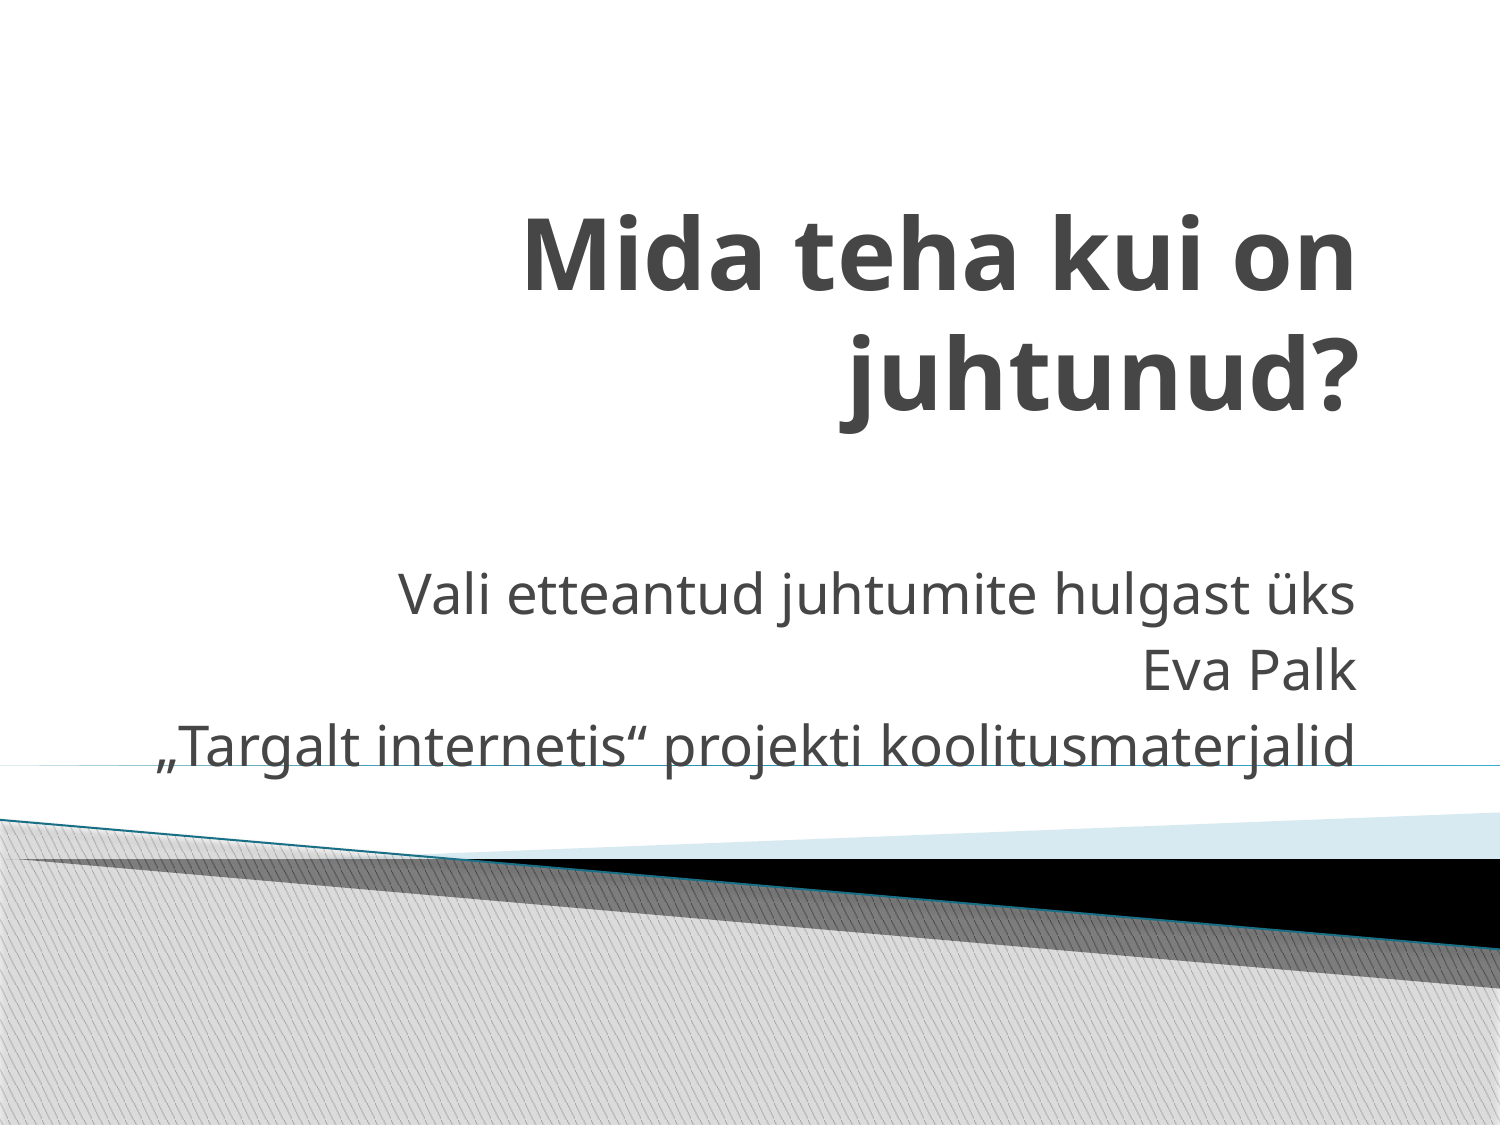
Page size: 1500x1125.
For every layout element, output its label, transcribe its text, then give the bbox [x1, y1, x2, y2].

title Mida teha kui on juhtunud? [100, 137, 1376, 438]
picture [336, 887, 1500, 989]
picture [5, 859, 100, 867]
subtitle Vali etteantud juhtumite hulgast üks Eva Palk „Targalt internetis“ projekti koolitusmaterjalid [100, 550, 1376, 887]
